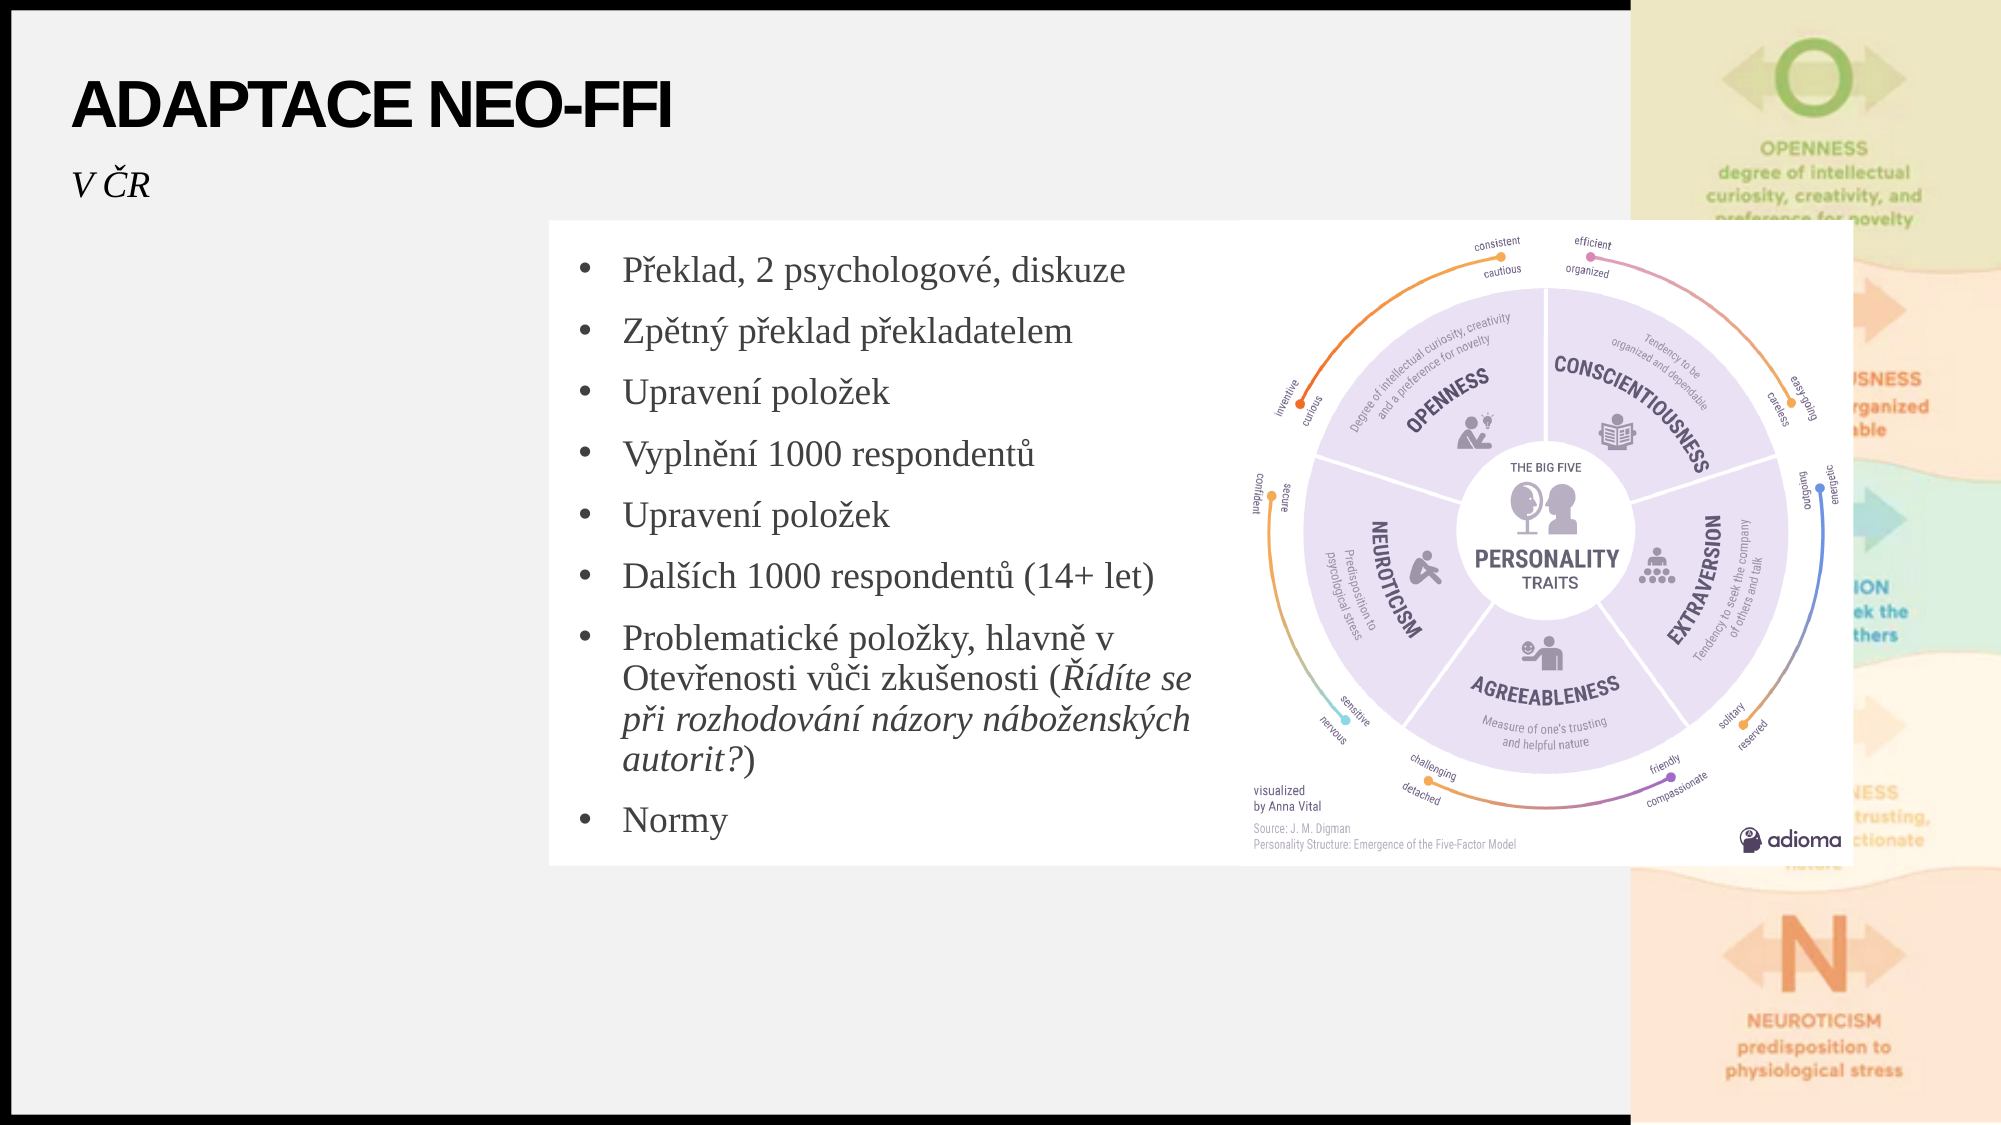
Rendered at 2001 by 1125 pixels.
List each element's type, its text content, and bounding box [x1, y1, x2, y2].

list Překlad, 2 psychologové, diskuze Zpětný překlad překladatelem Upravení položek Vyplnění 1000 respondentů Upravení položek Dalších 1000 respondentů (14+ let) Problematické položky, hlavně v Otevřenosti vůči zkušenosti (Řídíte se při rozhodování názory náboženských autorit?) Normy [548, 220, 1240, 866]
list V ČR [70, 165, 1202, 225]
picture [1240, 0, 2001, 1125]
title Adaptace Neo-ffi [70, 70, 1569, 142]
